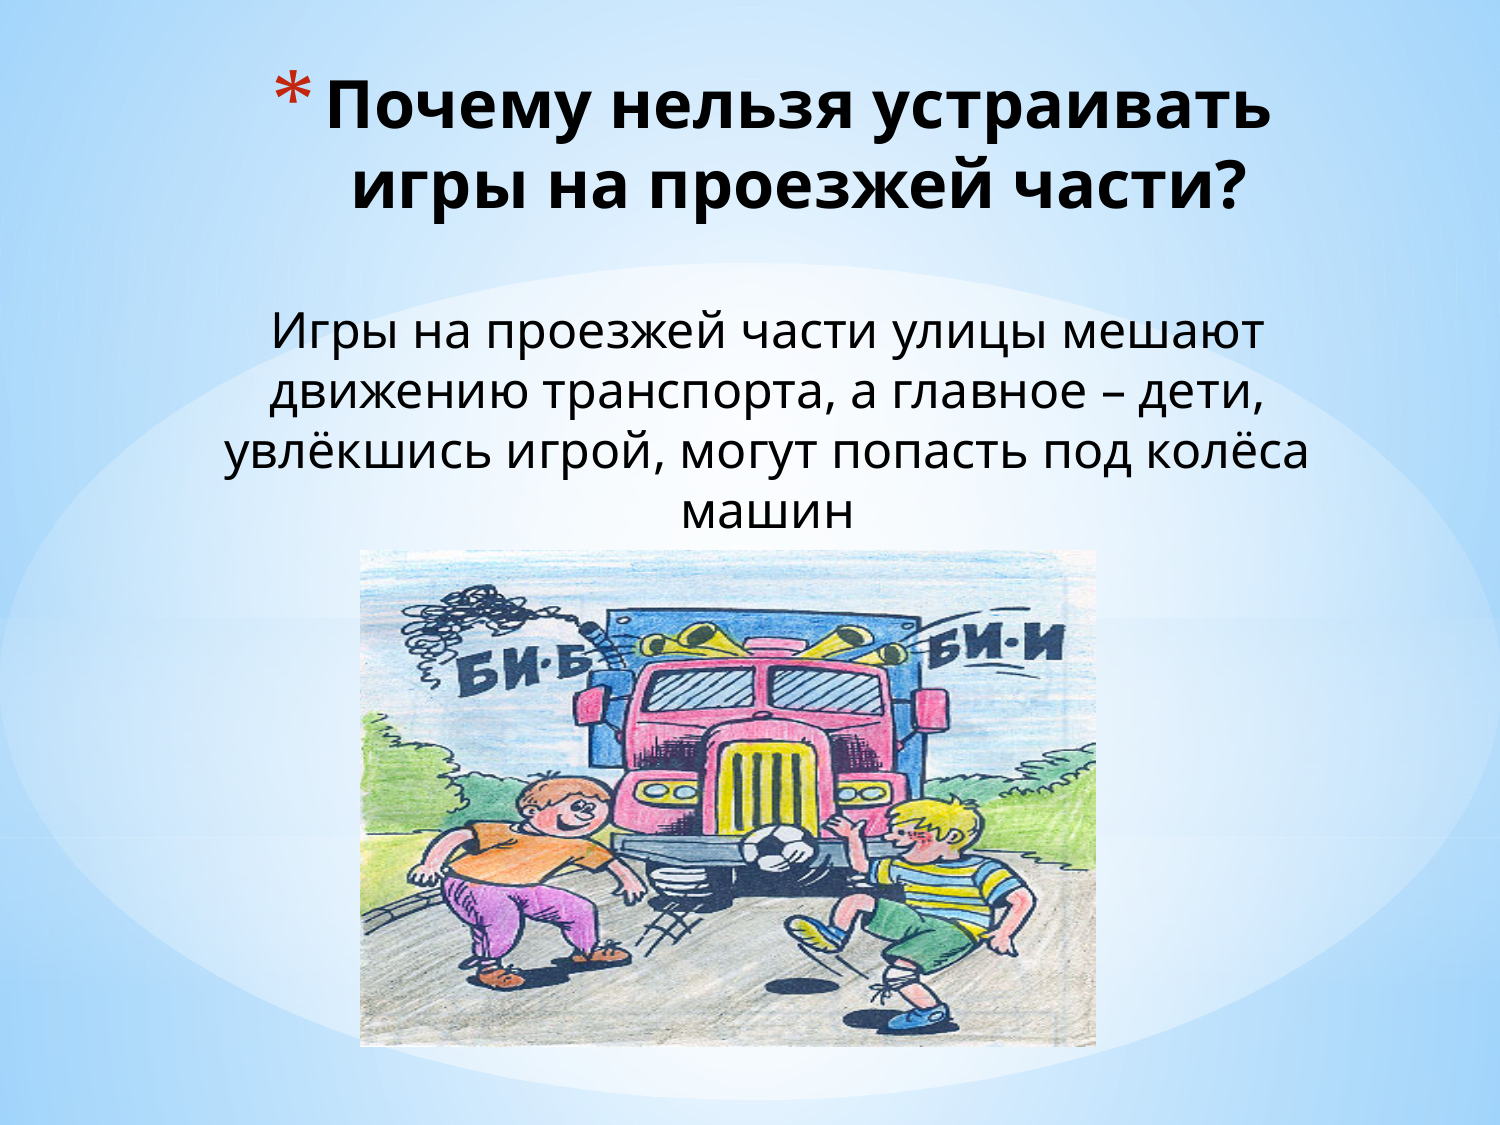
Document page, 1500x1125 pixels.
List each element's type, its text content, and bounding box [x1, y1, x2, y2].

title Почему нельзя устраивать игры на проезжей части? [183, 54, 1363, 256]
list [360, 550, 1096, 1048]
text_box Игры на проезжей части улицы мешают движению транспорта, а главное – дети, увлёкшись игрой, могут попасть под колёса машин [123, 290, 1412, 546]
